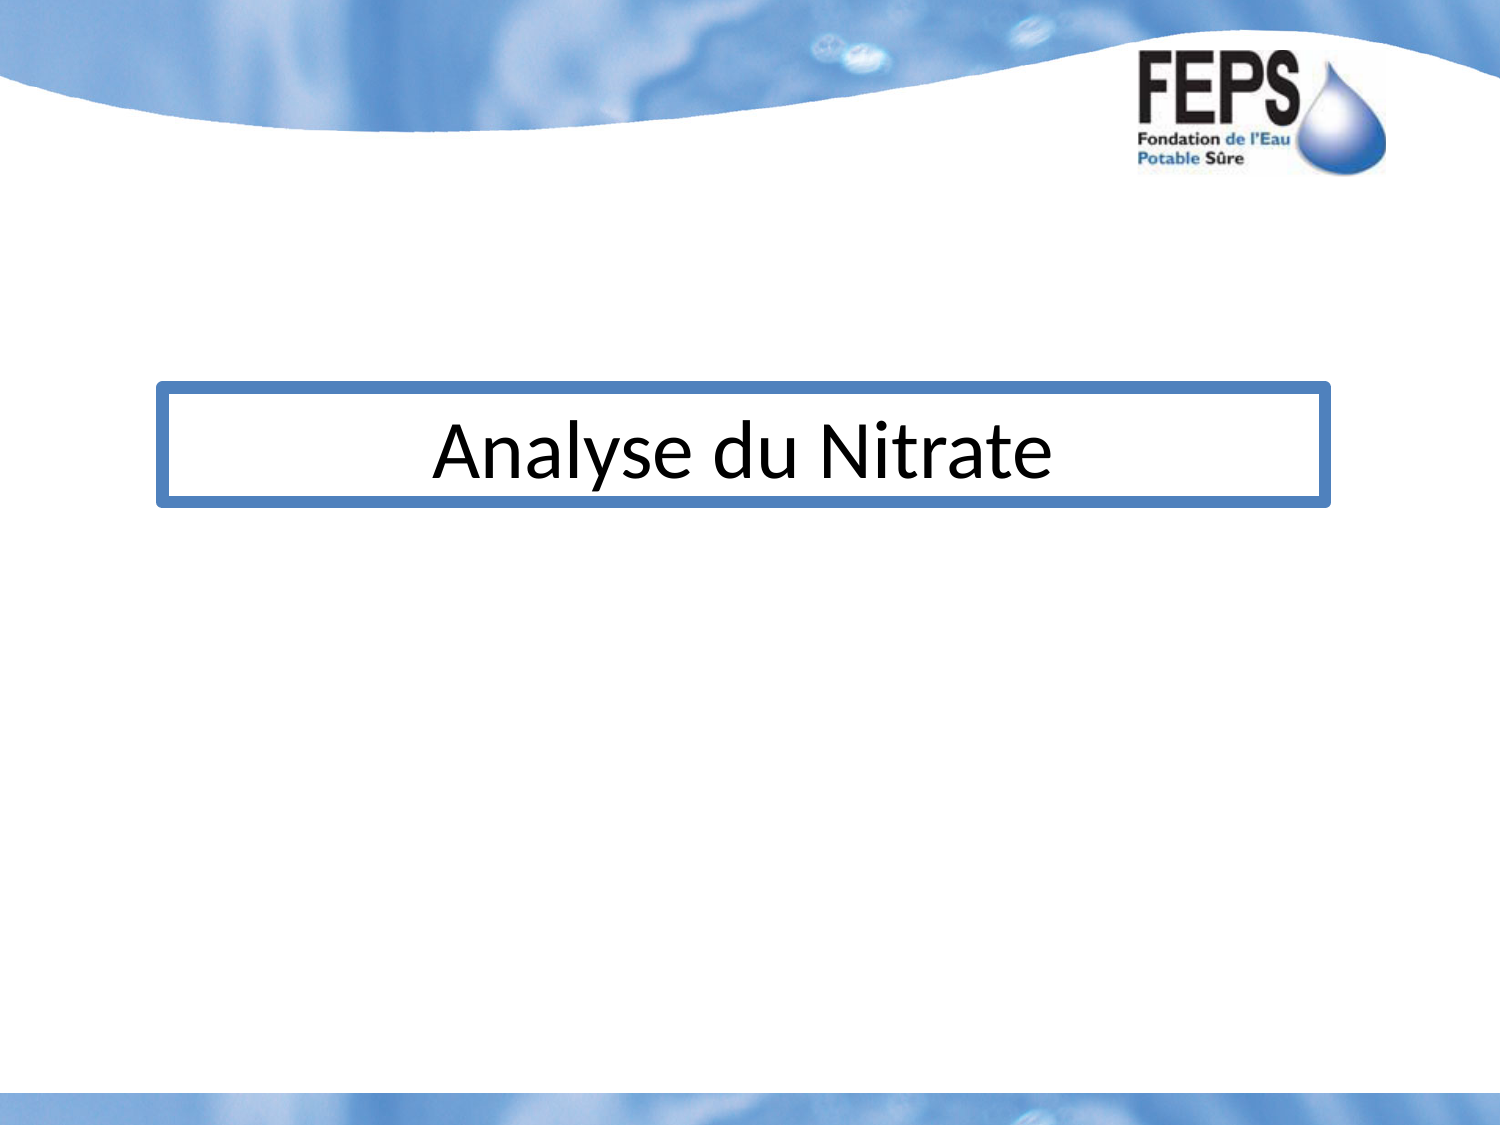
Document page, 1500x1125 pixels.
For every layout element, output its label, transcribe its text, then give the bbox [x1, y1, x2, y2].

title [99, 183, 1375, 825]
picture [0, 0, 1500, 177]
text_box Analyse du Nitrate [160, 385, 1327, 504]
picture [0, 1093, 1500, 1125]
